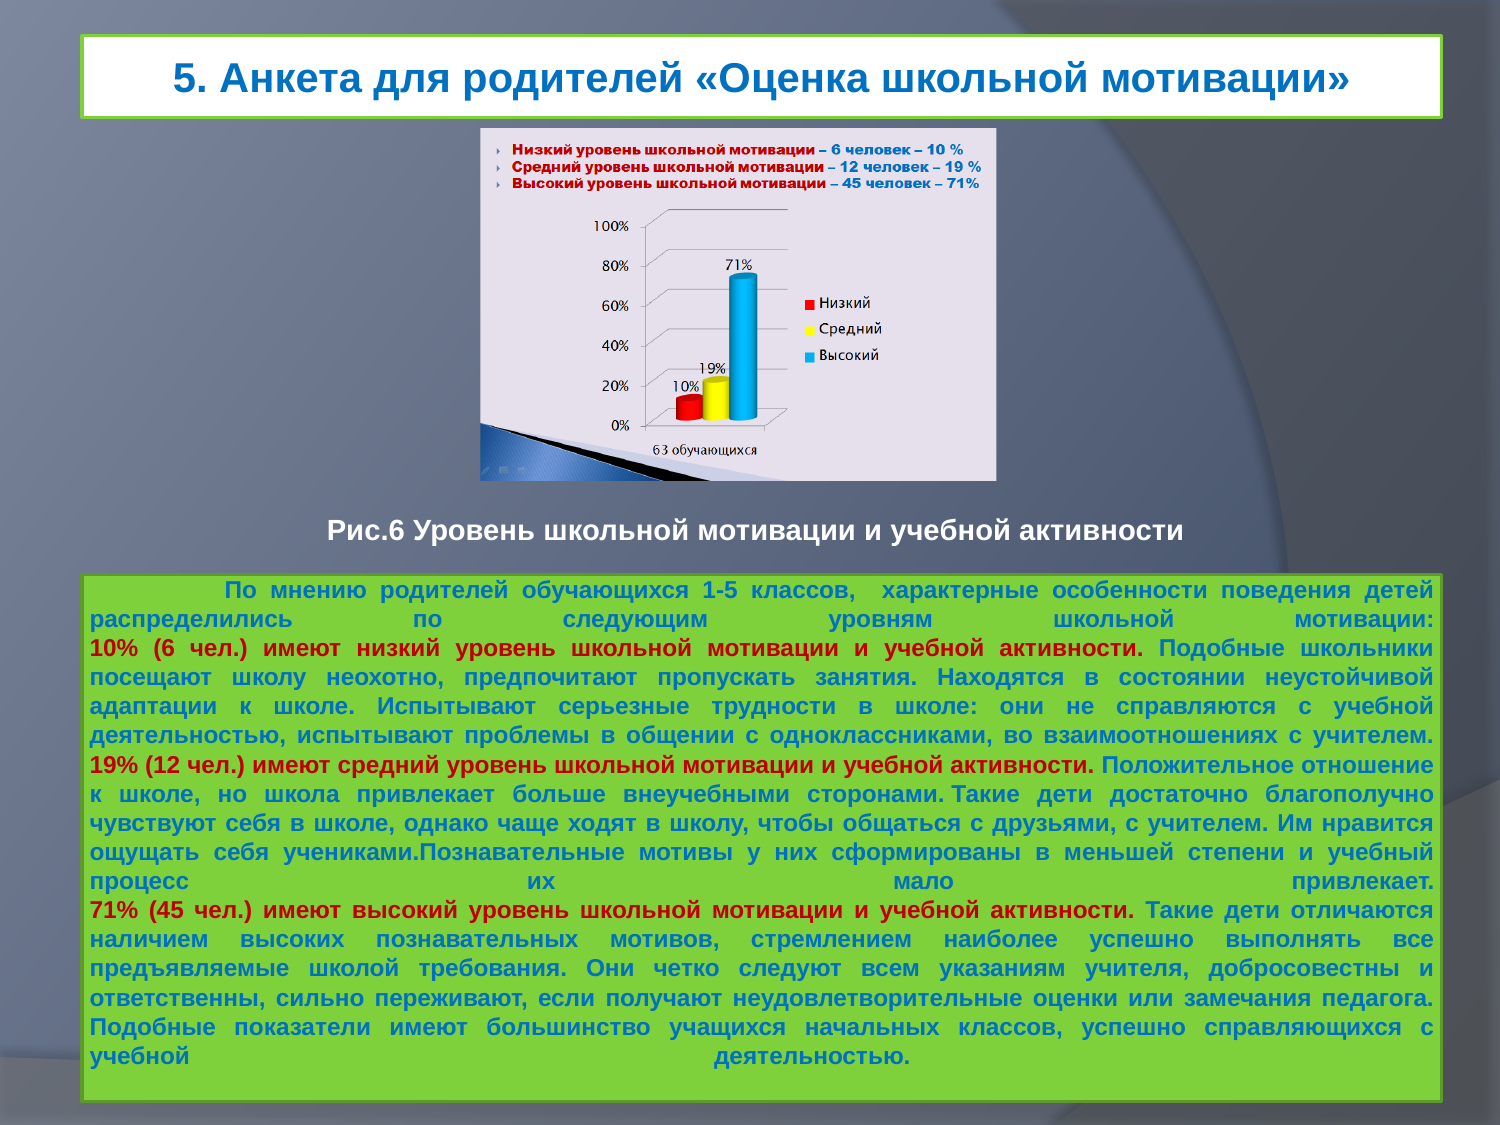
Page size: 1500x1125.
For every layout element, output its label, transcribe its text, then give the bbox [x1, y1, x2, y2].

text_box 5. Анкета для родителей «Оценка школьной мотивации» [80, 34, 1443, 119]
title По мнению родителей обучающихся 1-5 классов, характерные особенности поведения детей распределились по следующим уровням школьной мотивации: 10% (6 чел.) имеют низкий уровень школьной мотивации и учебной активности. Подобные школьники посещают школу неохотно, предпочитают пропускать занятия. Находятся в состоянии неустойчивой адаптации к школе. Испытывают серьезные трудности в школе: они не справляются с учебной деятельностью, испытывают проблемы в общении с одноклассниками, во взаимоотношениях с учителем. 19% (12 чел.) имеют средний уровень школьной мотивации и учебной активности. Положительное отношение к школе, но школа привлекает больше внеучебными сторонами. Такие дети достаточно благополучно чувствуют себя в школе, однако чаще ходят в школу, чтобы общаться с друзьями, с учителем. Им нравится ощущать себя учениками.Познавательные мотивы у них сформированы в меньшей степени и учебный процесс их мало привлекает. 71% (45 чел.) имеют высокий уровень школьной мотивации и учебной активности. Такие дети отличаются наличием высоких познавательных мотивов, стремлением наиболее успешно выполнять все предъявляемые школой требования. Они четко следуют всем указаниям учителя, добросовестны и ответственны, сильно переживают, если получают неудовлетворительные оценки или замечания педагога. Подобные показатели имеют большинство учащихся начальных классов, успешно справляющихся с учебной деятельностью. [80, 573, 1443, 1103]
text_box Рис.6 Уровень школьной мотивации и учебной активности [187, 504, 1325, 555]
picture [480, 128, 997, 481]
